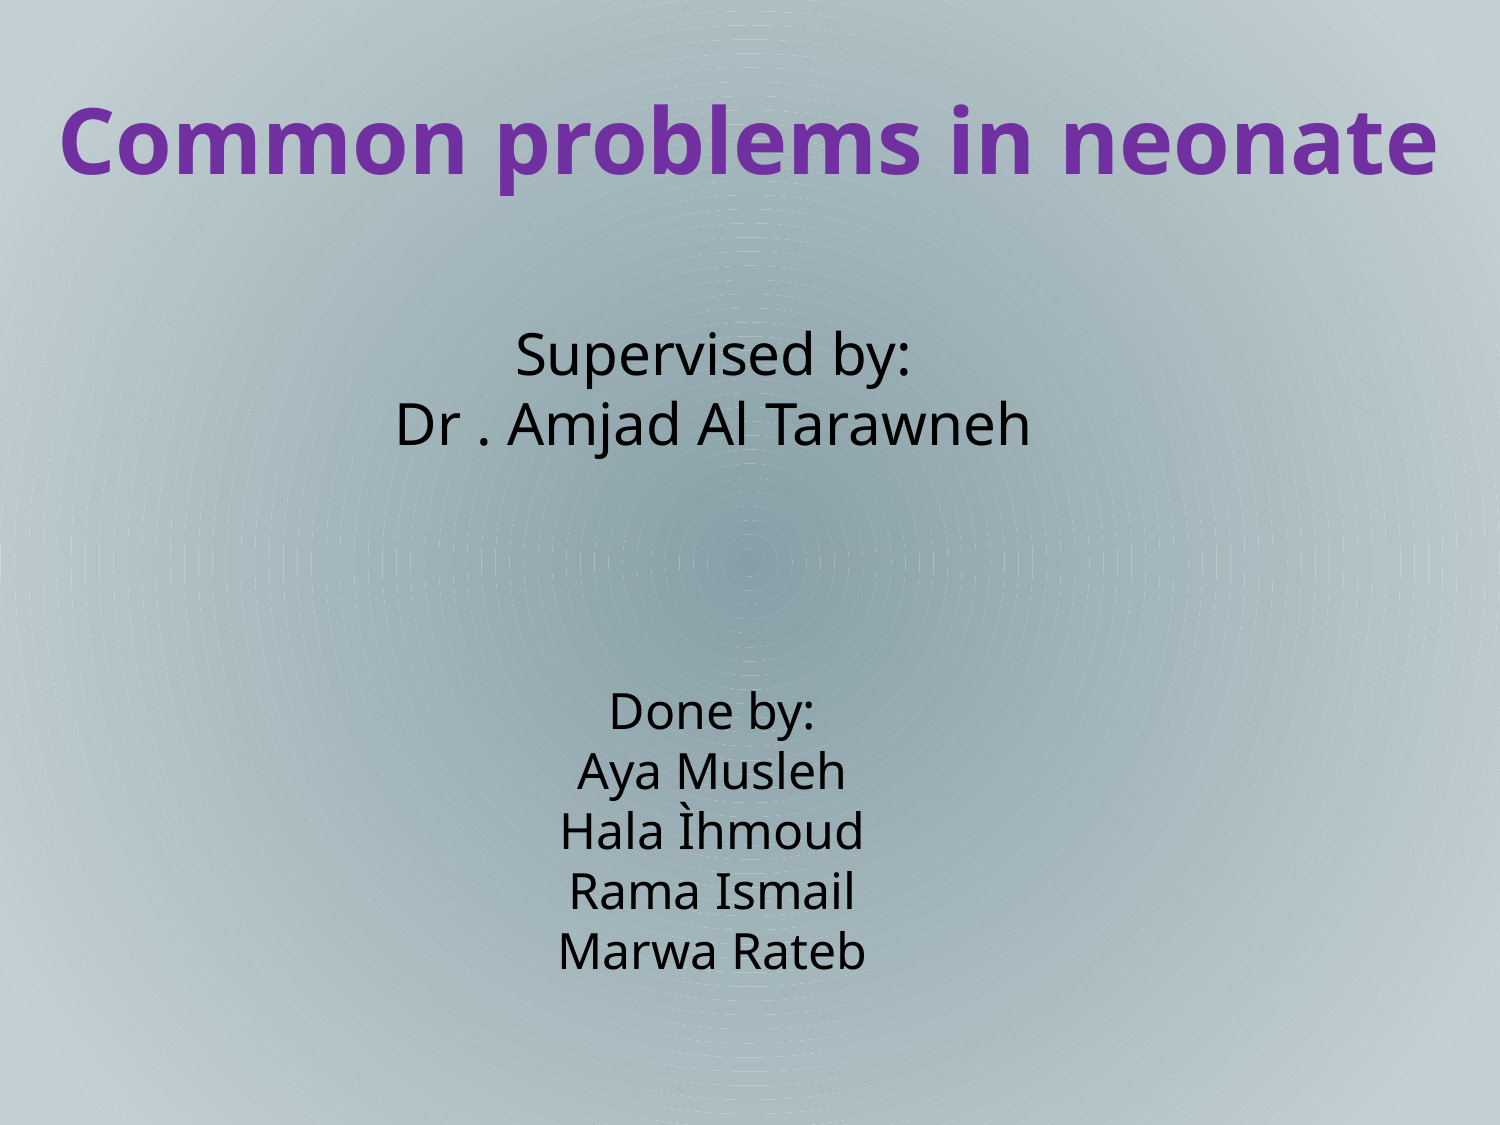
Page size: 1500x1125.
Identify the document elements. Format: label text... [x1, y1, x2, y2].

text_box Supervised by: Dr . Amjad Al Tarawneh [187, 274, 1239, 501]
text_box Common problems in neonate [42, 74, 1456, 200]
text_box Done by: Aya Musleh Hala Ìhmoud Rama Ismail Marwa Rateb [349, 566, 1076, 1093]
